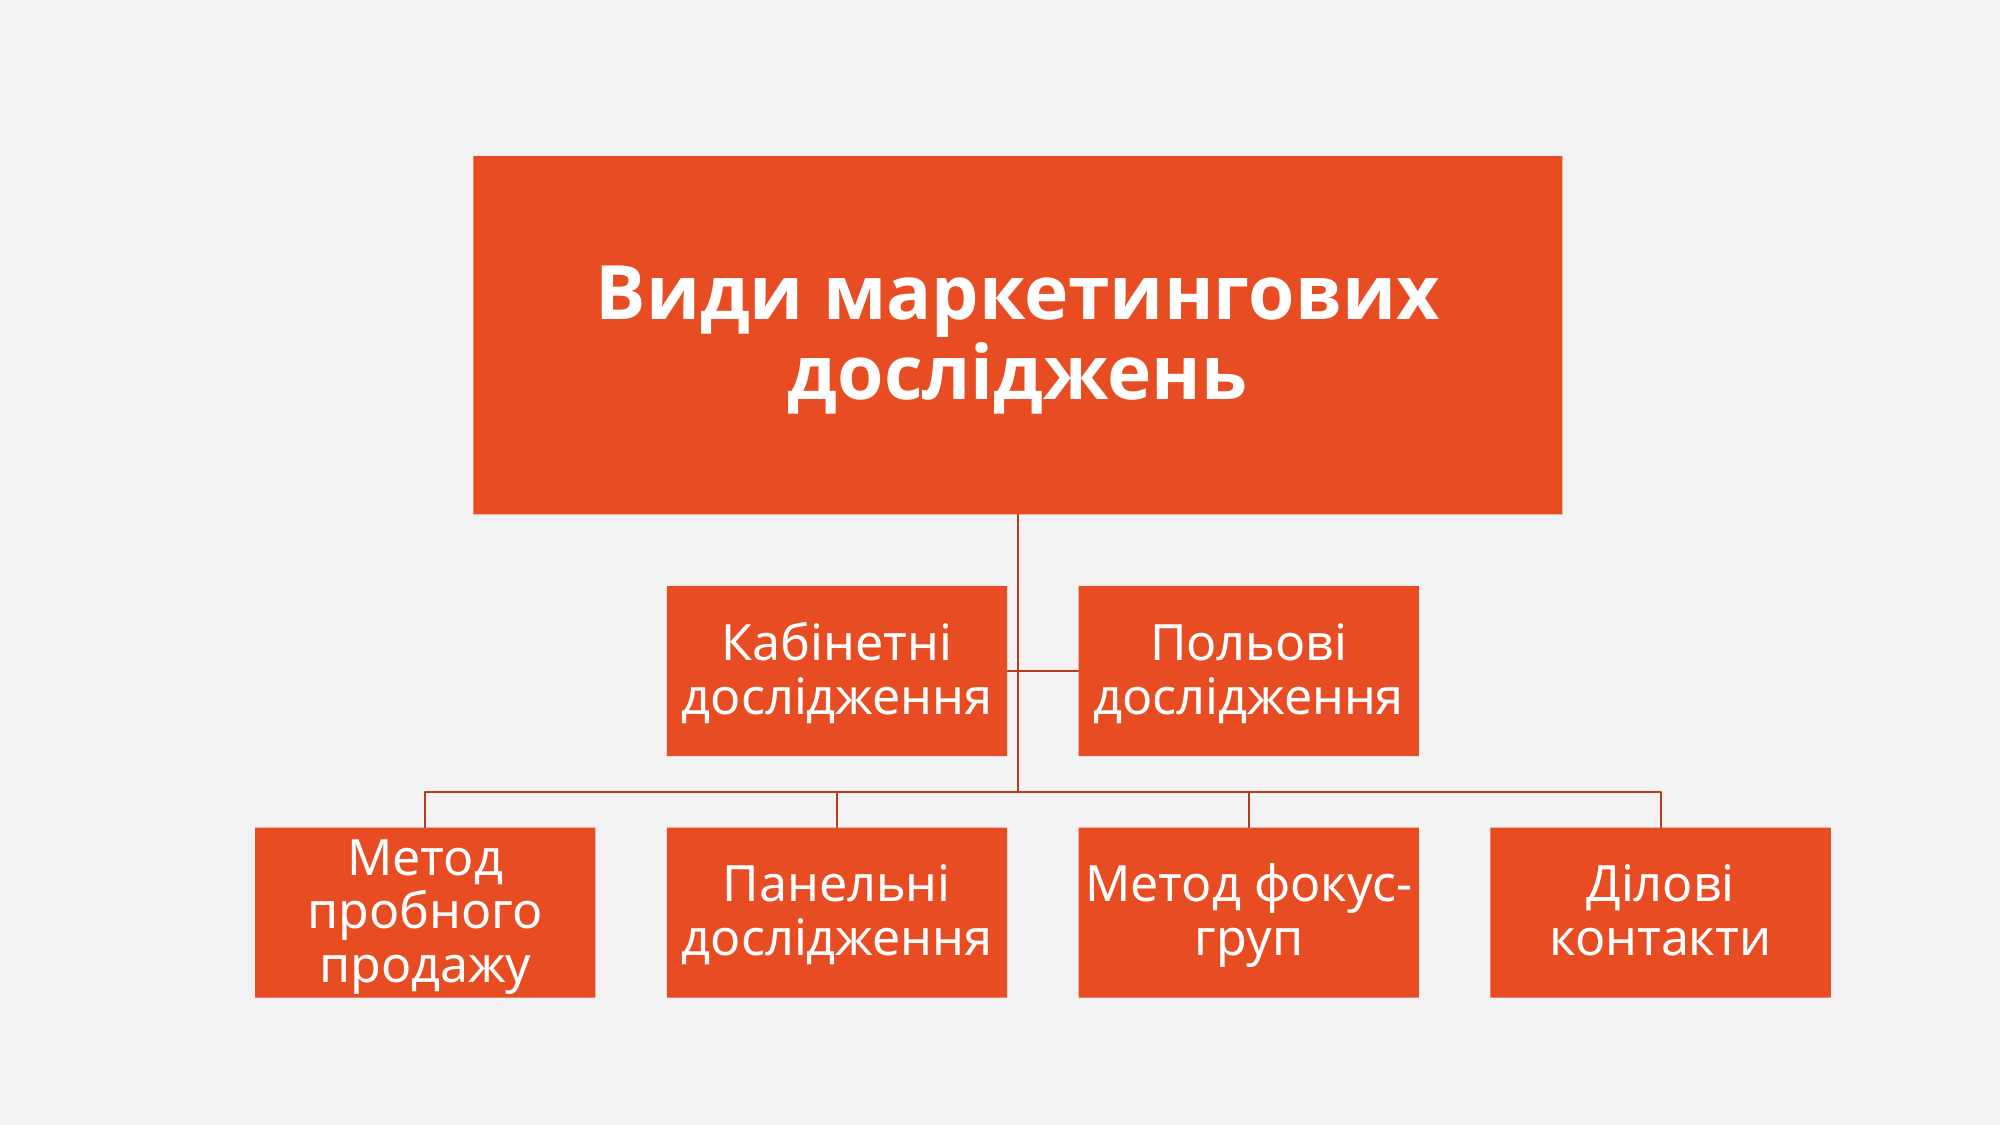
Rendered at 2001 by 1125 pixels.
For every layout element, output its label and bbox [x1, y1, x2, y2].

list [201, 155, 1884, 998]
